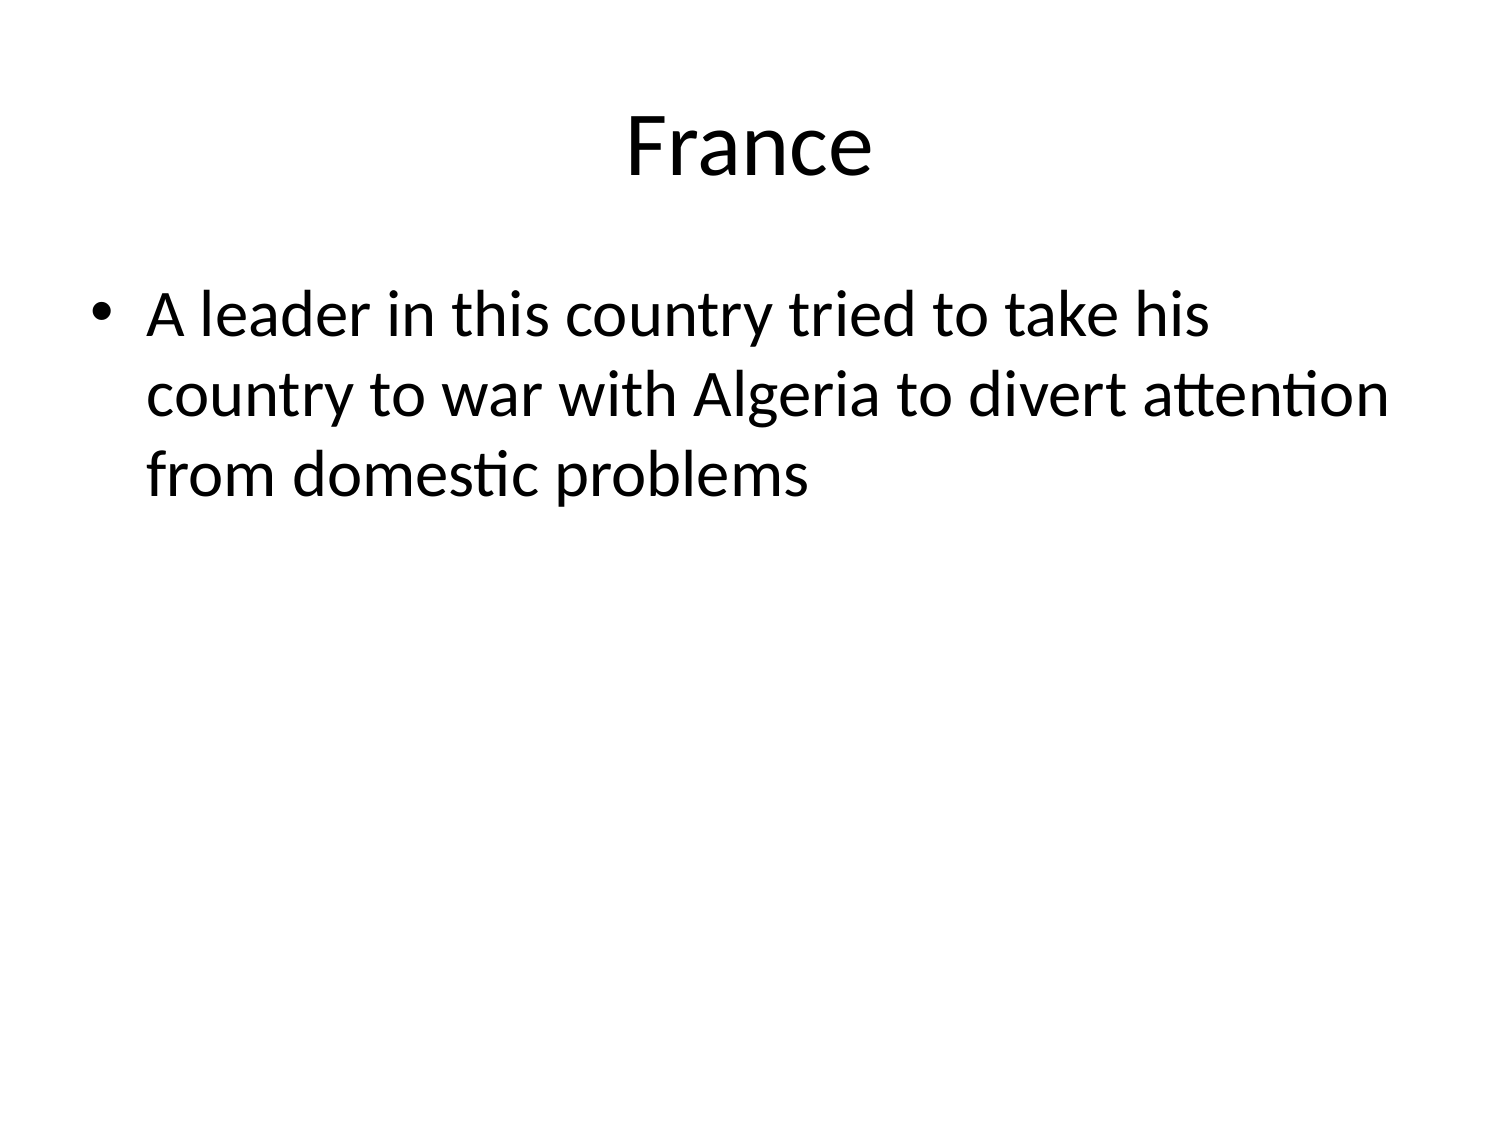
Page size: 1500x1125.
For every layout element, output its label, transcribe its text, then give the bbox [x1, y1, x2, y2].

title France [75, 45, 1425, 233]
list A leader in this country tried to take his country to war with Algeria to divert attention from domestic problems [75, 262, 1425, 1005]
